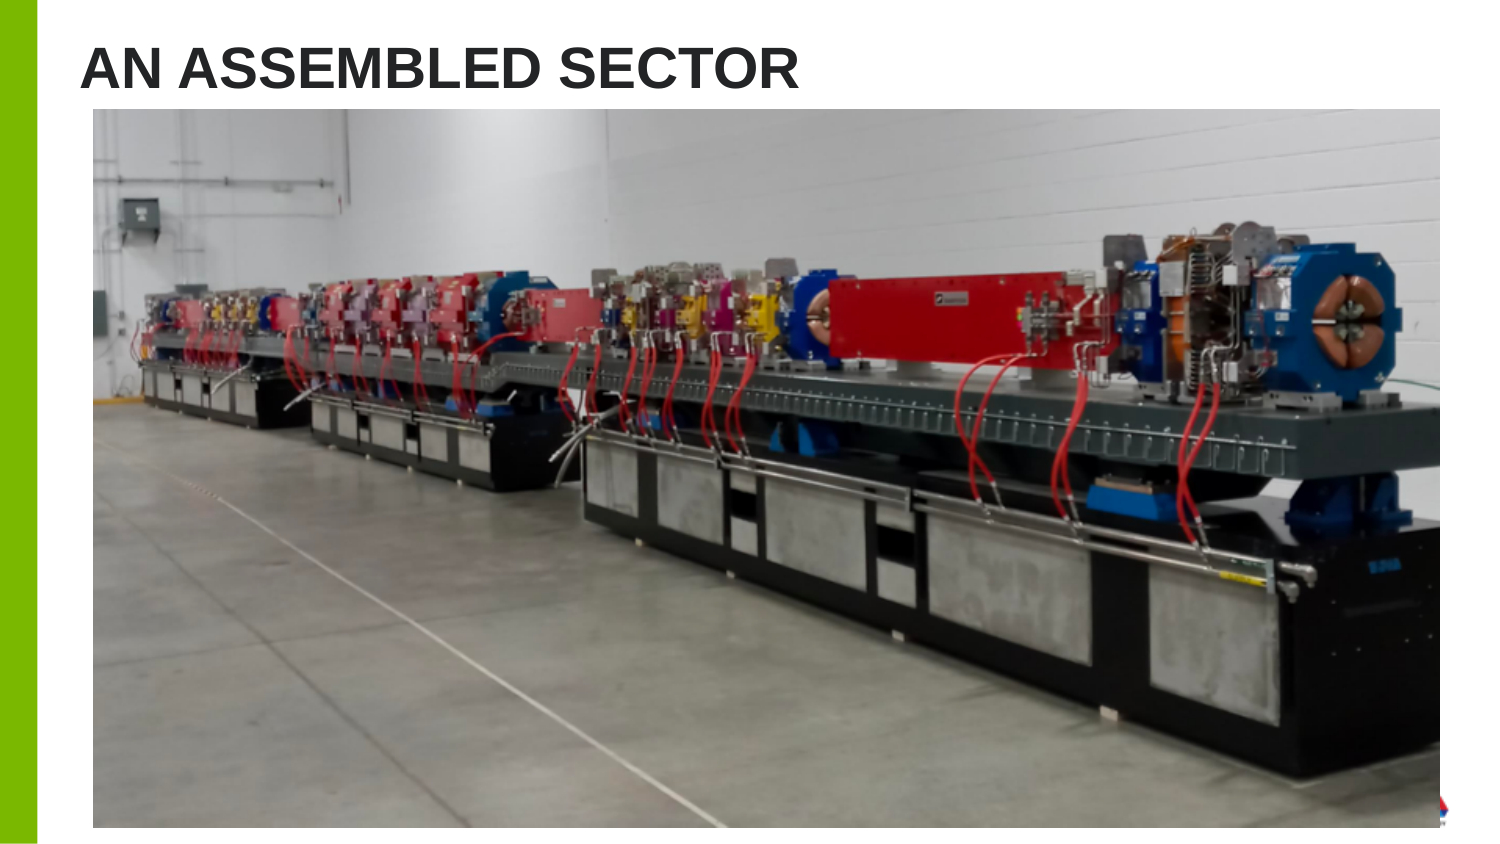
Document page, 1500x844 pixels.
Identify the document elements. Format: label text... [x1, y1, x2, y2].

title An assembled sector [79, 0, 1454, 102]
picture [93, 109, 1458, 834]
